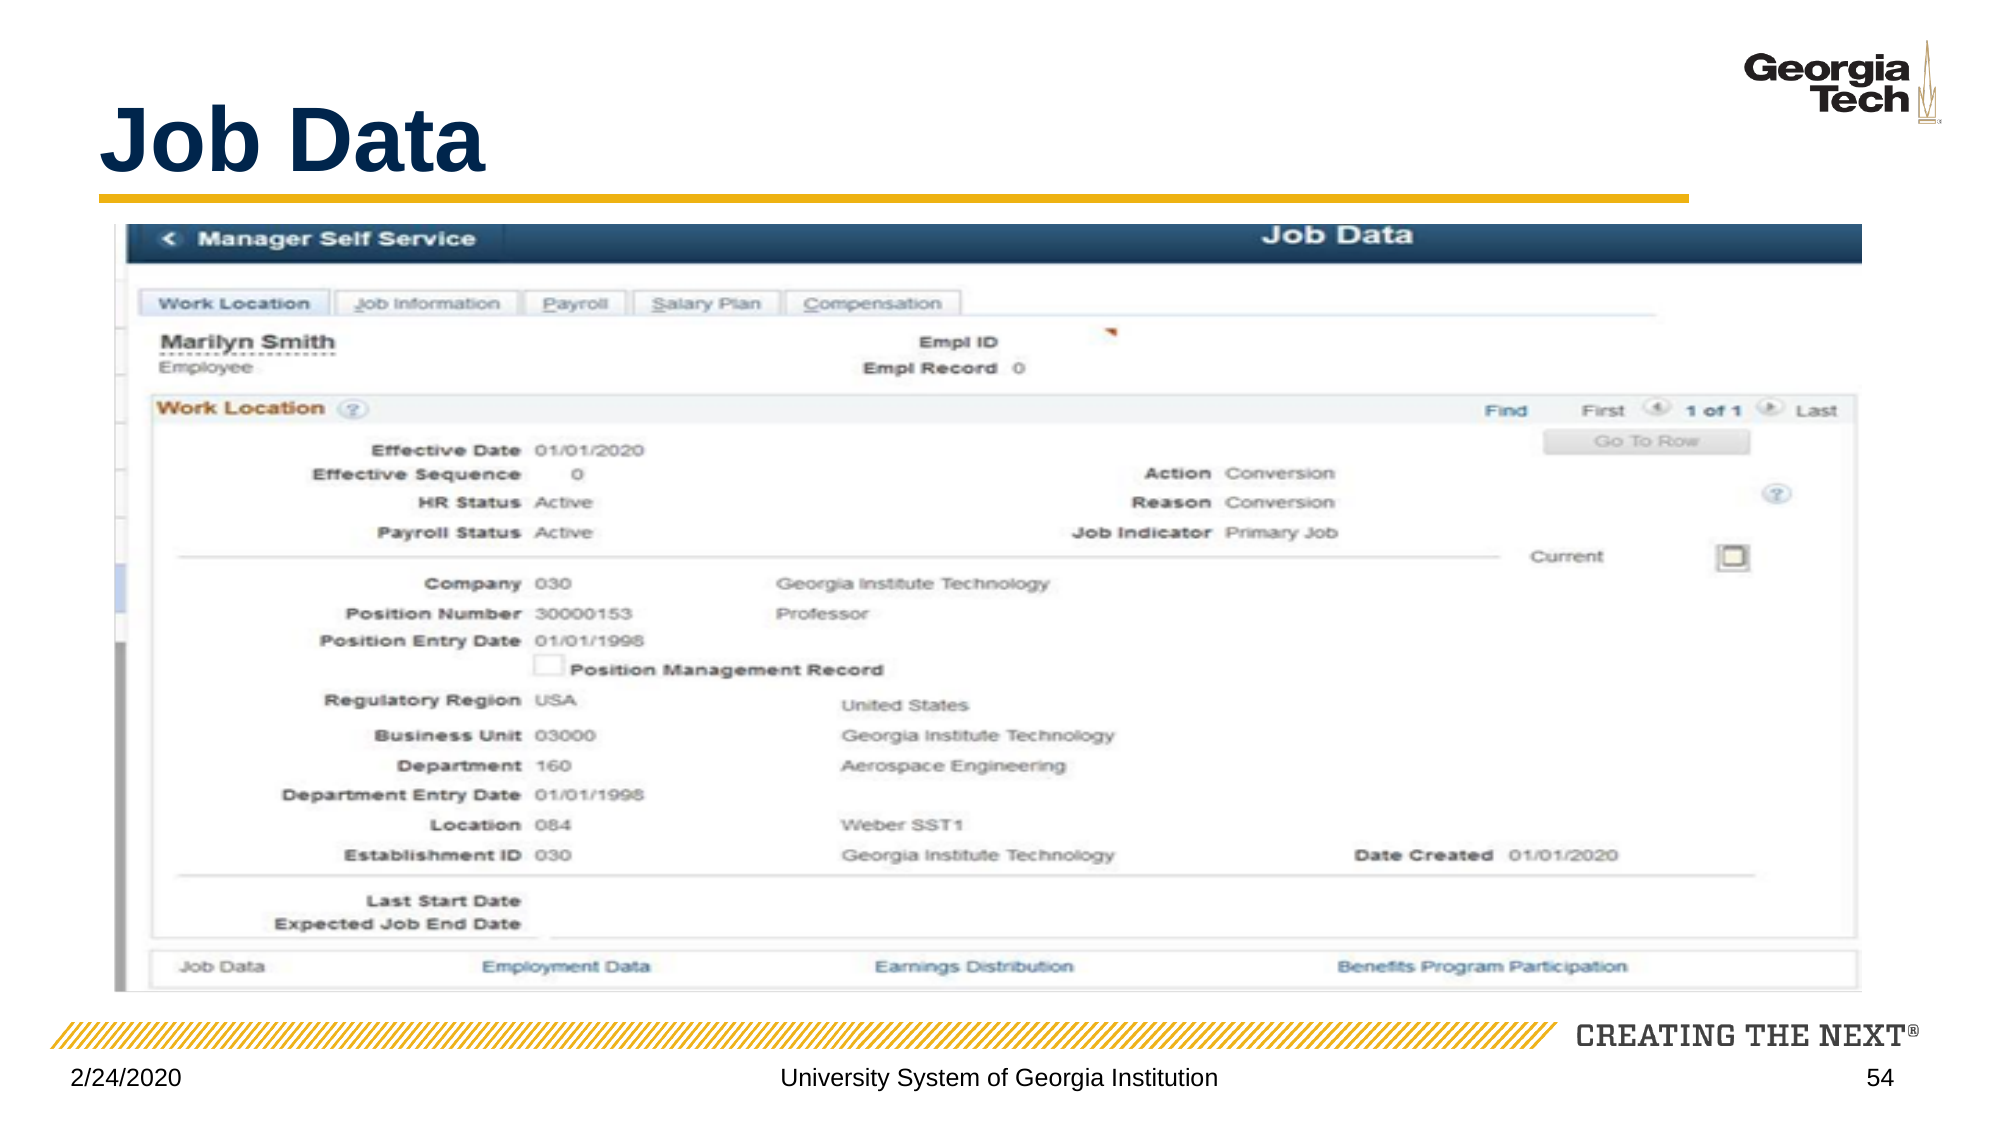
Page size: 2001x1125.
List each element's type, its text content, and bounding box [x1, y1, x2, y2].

title Job Data [54, 0, 1780, 199]
picture [1780, 40, 1942, 124]
picture [49, 1022, 1558, 1049]
slide_number 54 [1365, 1046, 1910, 1106]
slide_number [55, 1046, 227, 1106]
title Manager (BOR GA Tech Manager) [1562, 1012, 1930, 1061]
footer University System of Georgia Institution [662, 1046, 1338, 1106]
picture [113, 224, 1862, 994]
